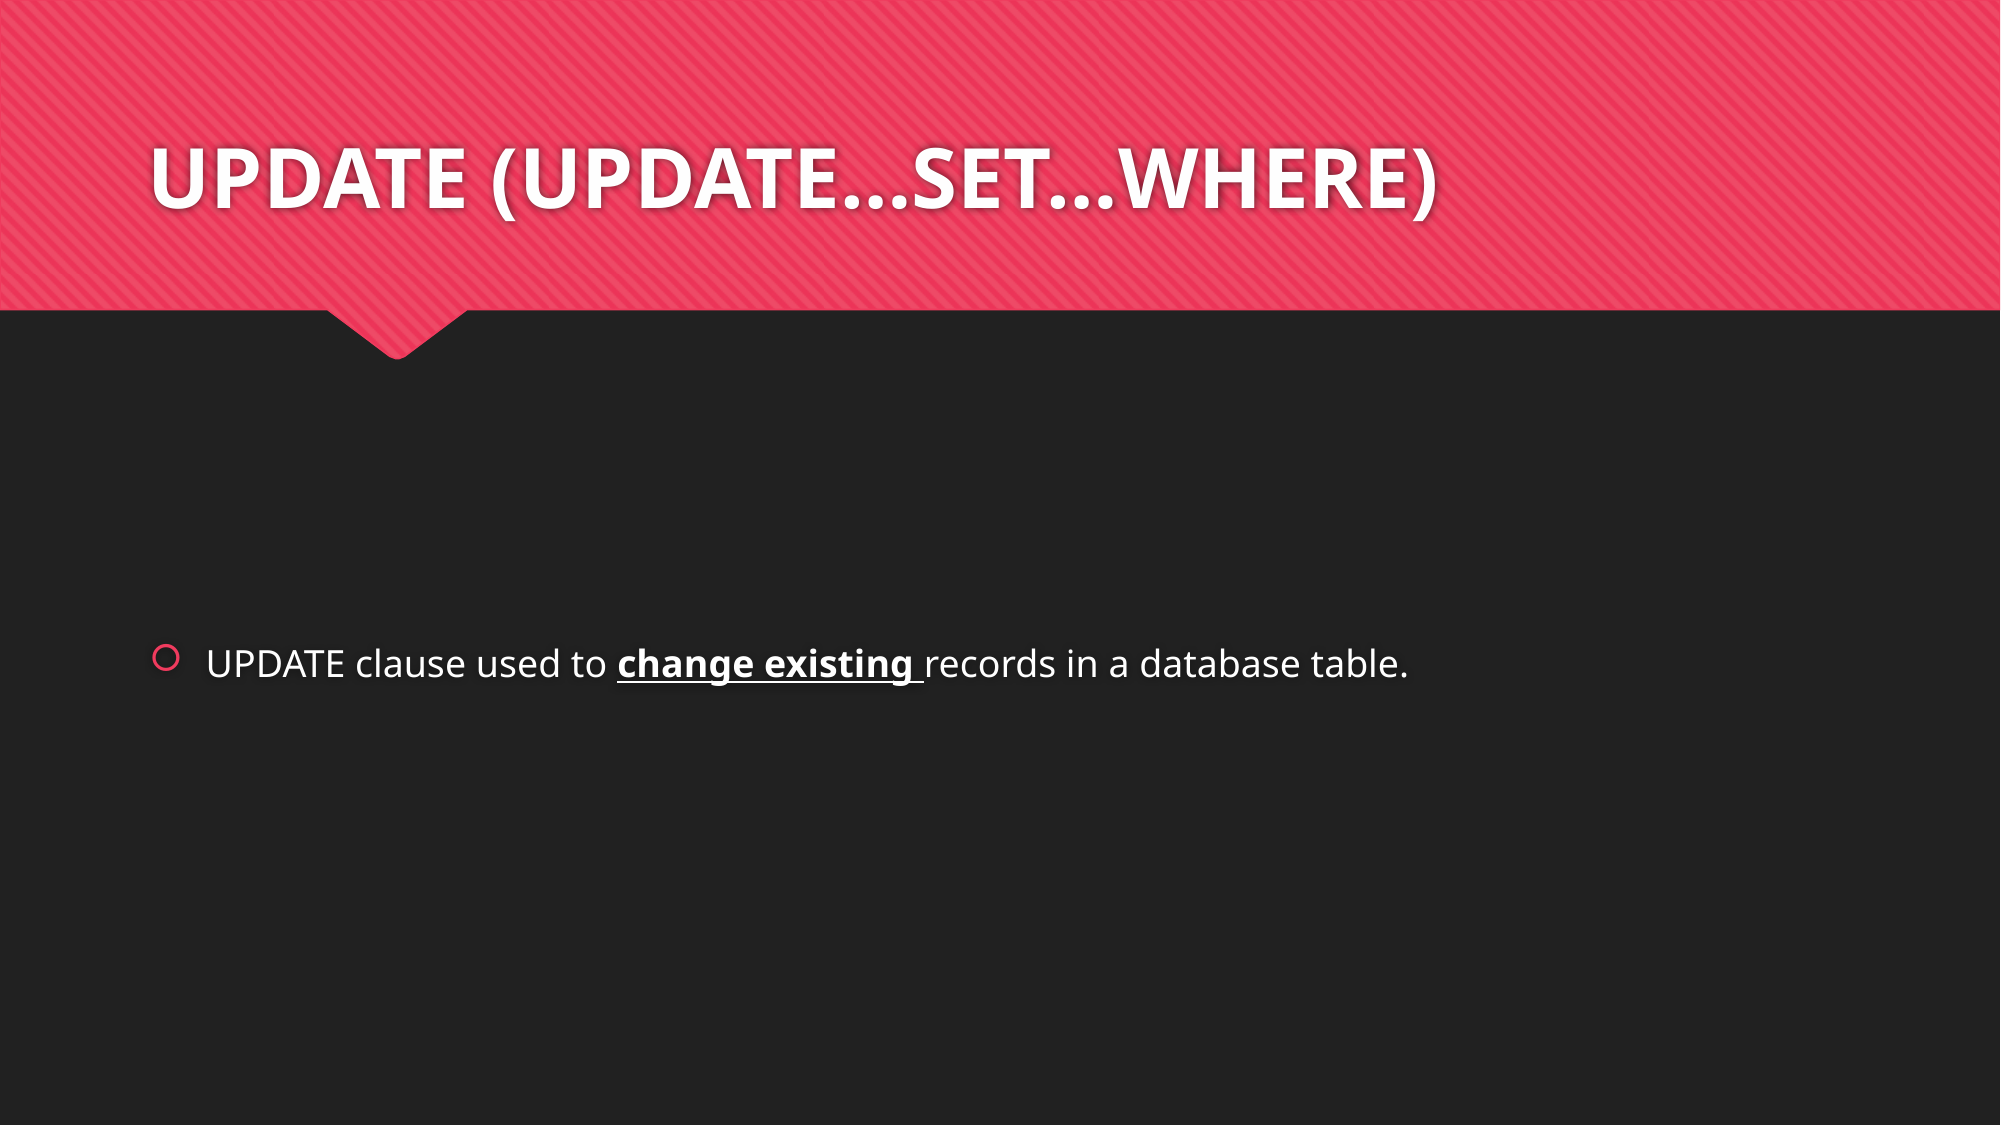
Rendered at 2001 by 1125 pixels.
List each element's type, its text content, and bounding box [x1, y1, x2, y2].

list UPDATE clause used to change existing records in a database table. [134, 364, 1866, 962]
title UPDATE (UPDATE…SET…WHERE) [132, 73, 1868, 233]
